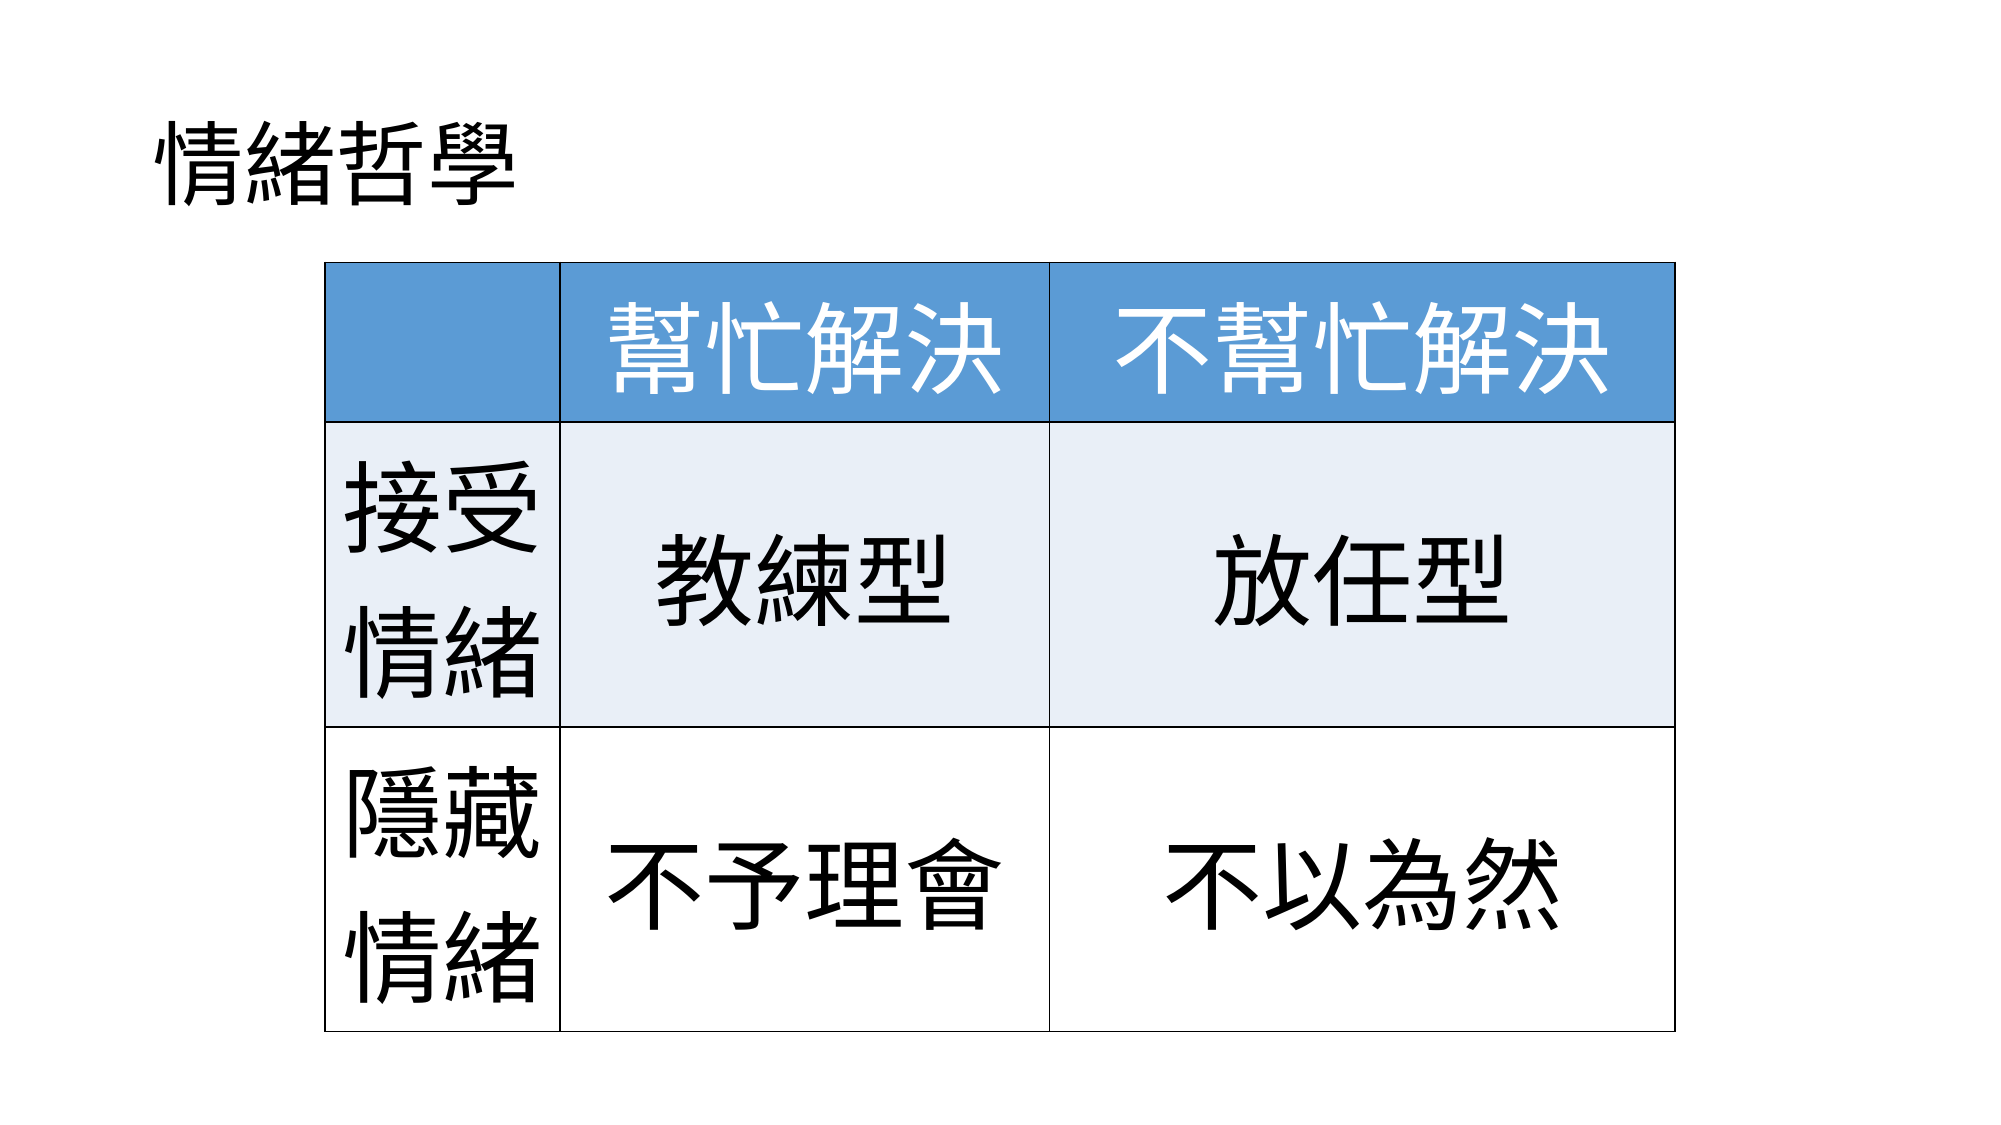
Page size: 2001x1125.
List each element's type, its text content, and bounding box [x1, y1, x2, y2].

table_cell 不予理會 [561, 728, 1049, 1031]
table_cell 接受情緒 [326, 423, 559, 726]
table_header 不幫忙解決 [1050, 263, 1674, 421]
title 情緒哲學 [137, 59, 1863, 278]
table_header [326, 263, 559, 421]
table_cell 隱藏情緒 [326, 728, 559, 1031]
table_cell 教練型 [561, 423, 1049, 726]
table_cell 放任型 [1050, 423, 1674, 726]
table_cell 不以為然 [1050, 728, 1674, 1031]
table_header 幫忙解決 [561, 263, 1049, 421]
